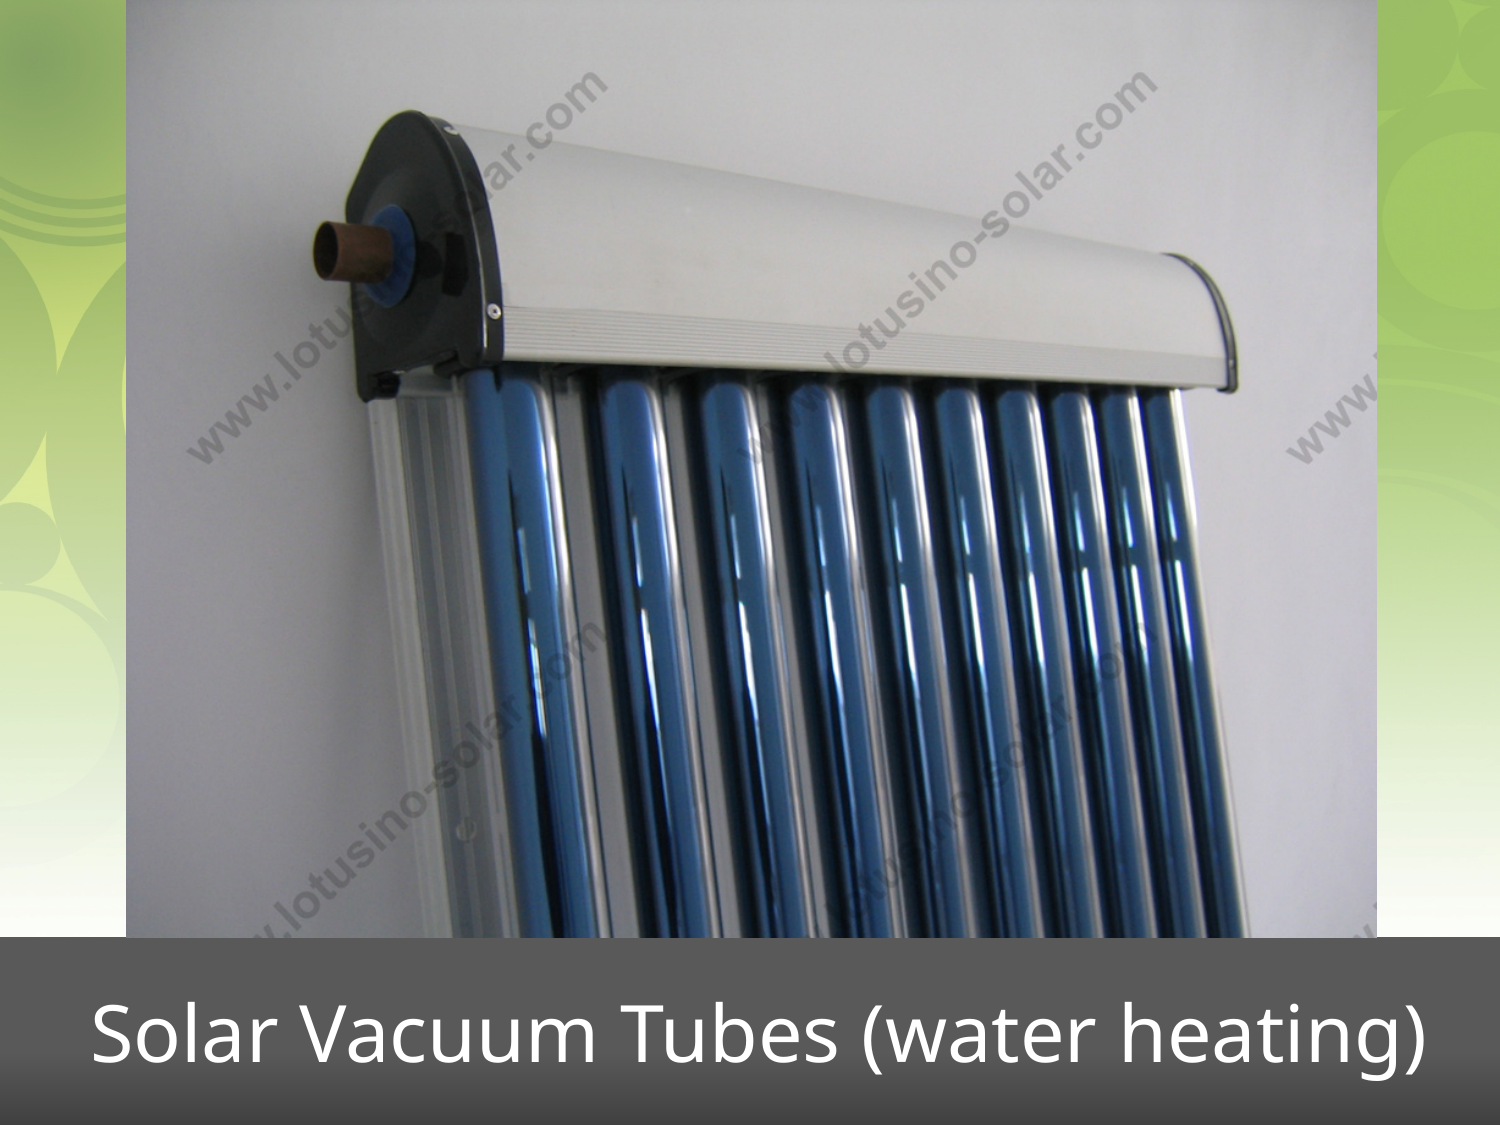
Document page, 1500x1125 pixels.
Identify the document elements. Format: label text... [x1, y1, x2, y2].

picture [0, 0, 1500, 938]
text_box Solar Vacuum Tubes (water heating) [0, 937, 1500, 1125]
